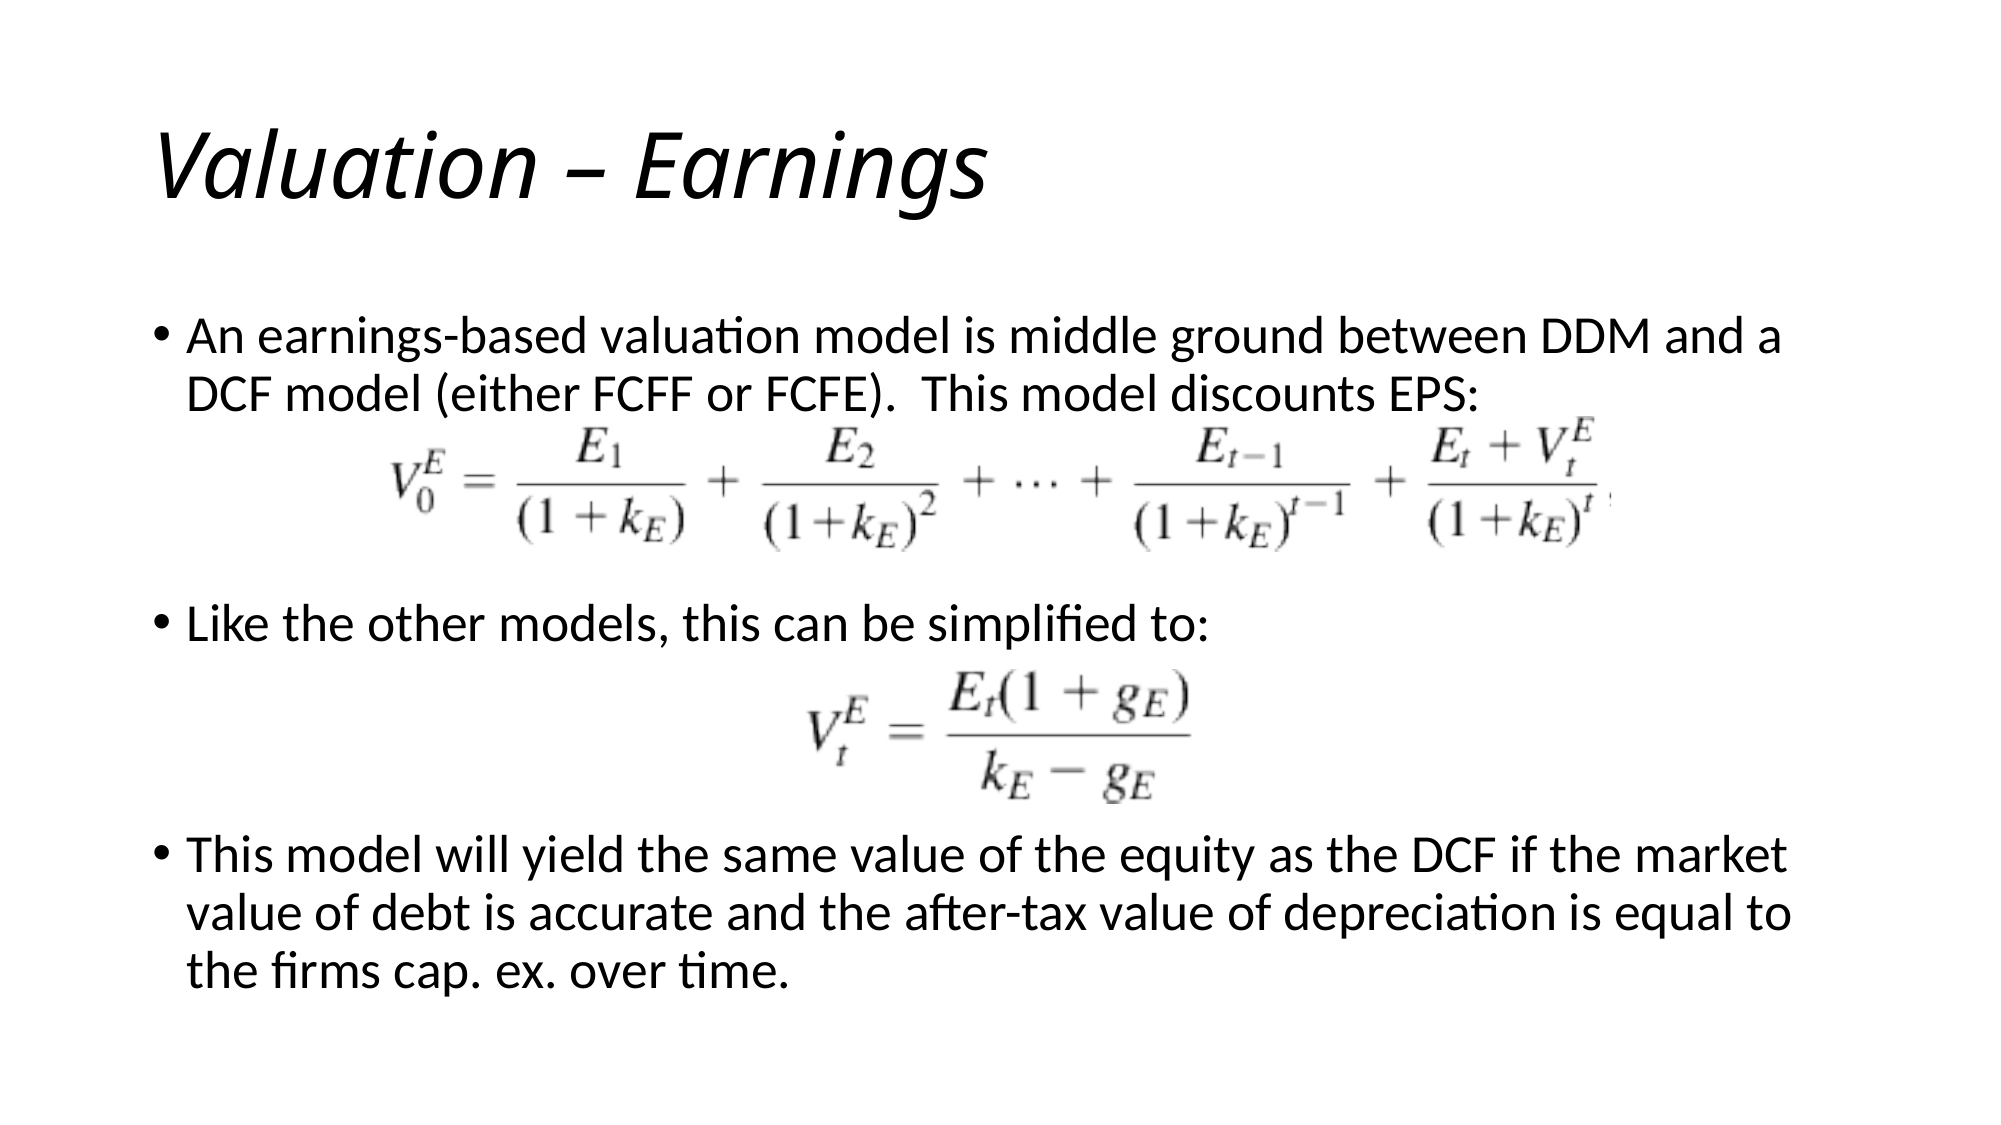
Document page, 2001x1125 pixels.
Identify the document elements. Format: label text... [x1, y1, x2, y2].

picture [388, 416, 1612, 552]
list An earnings-based valuation model is middle ground between DDM and a DCF model (either FCFF or FCFE). This model discounts EPS: Like the other models, this can be simplified to: This model will yield the same value of the equity as the DCF if the market value of debt is accurate and the after-tax value of depreciation is equal to the firms cap. ex. over time. [137, 299, 1863, 1014]
picture [804, 669, 1196, 805]
title Valuation – Earnings [137, 59, 1863, 278]
